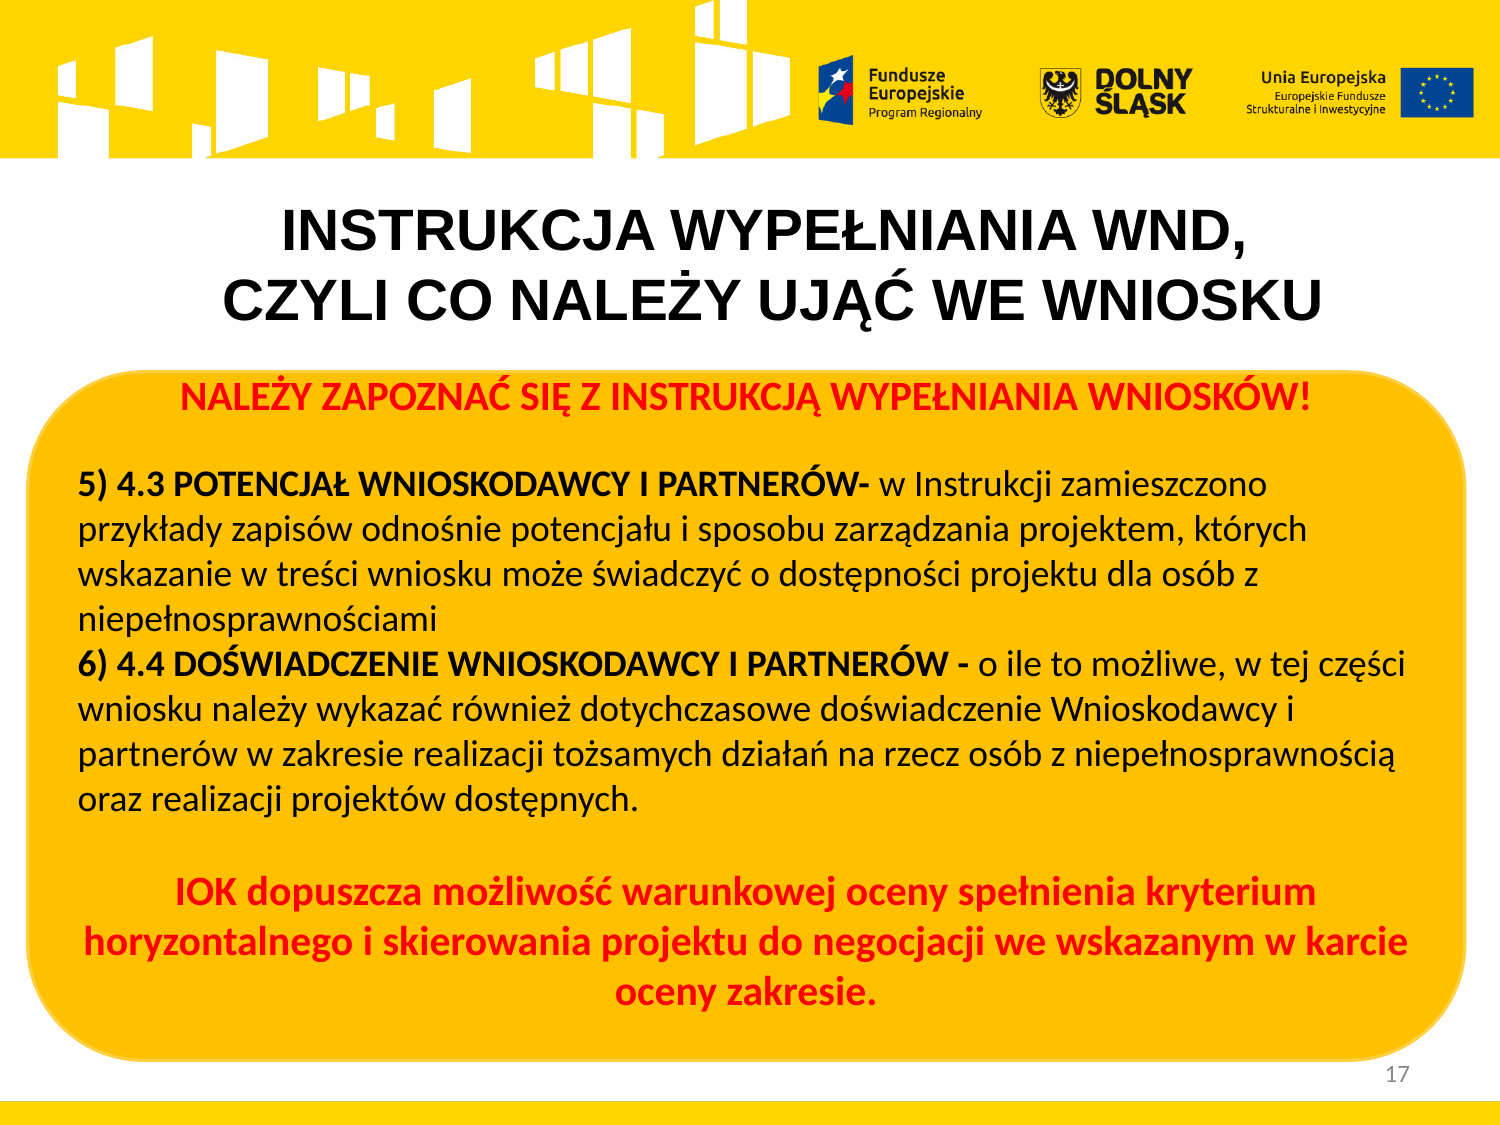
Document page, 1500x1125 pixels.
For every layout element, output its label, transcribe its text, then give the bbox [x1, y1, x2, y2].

text_box NALEŻY ZAPOZNAĆ SIĘ Z INSTRUKCJĄ WYPEŁNIANIA WNIOSKÓW! 5) 4.3 POTENCJAŁ WNIOSKODAWCY I PARTNERÓW- w Instrukcji zamieszczono przykłady zapisów odnośnie potencjału i sposobu zarządzania projektem, których wskazanie w treści wniosku może świadczyć o dostępności projektu dla osób z niepełnosprawnościami 6) 4.4 DOŚWIADCZENIE WNIOSKODAWCY I PARTNERÓW - o ile to możliwe, w tej części wniosku należy wykazać również dotychczasowe doświadczenie Wnioskodawcy i partnerów w zakresie realizacji tożsamych działań na rzecz osób z niepełnosprawnością oraz realizacji projektów dostępnych. IOK dopuszcza możliwość warunkowej oceny spełnienia kryterium horyzontalnego i skierowania projektu do negocjacji we wskazanym w karcie oceny zakresie. [26, 370, 1467, 1062]
slide_number 17 [1074, 1042, 1425, 1103]
text_box INSTRUKCJA WYPEŁNIANIA WND, CZYLI CO NALEŻY UJĄĆ WE WNIOSKU [171, 184, 1375, 340]
picture [0, 0, 1500, 1125]
